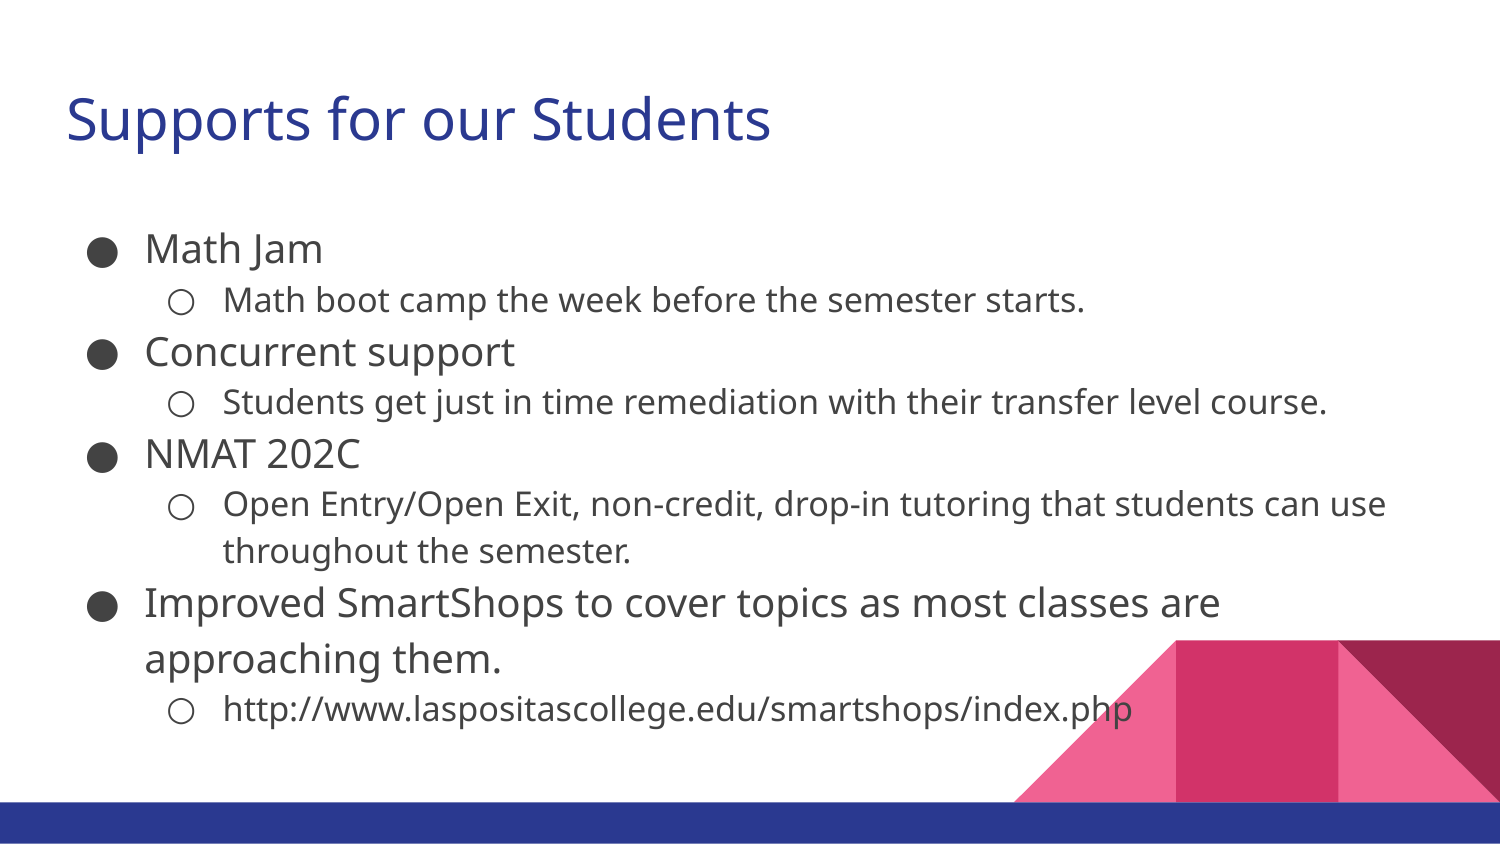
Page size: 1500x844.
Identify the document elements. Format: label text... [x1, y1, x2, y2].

list Math Jam Math boot camp the week before the semester starts. Concurrent support Students get just in time remediation with their transfer level course. NMAT 202C Open Entry/Open Exit, non-credit, drop-in tutoring that students can use throughout the semester. Improved SmartShops to cover topics as most classes are approaching them. http://www.laspositascollege.edu/smartshops/index.php [51, 201, 1449, 750]
title Supports for our Students [51, 67, 1449, 167]
